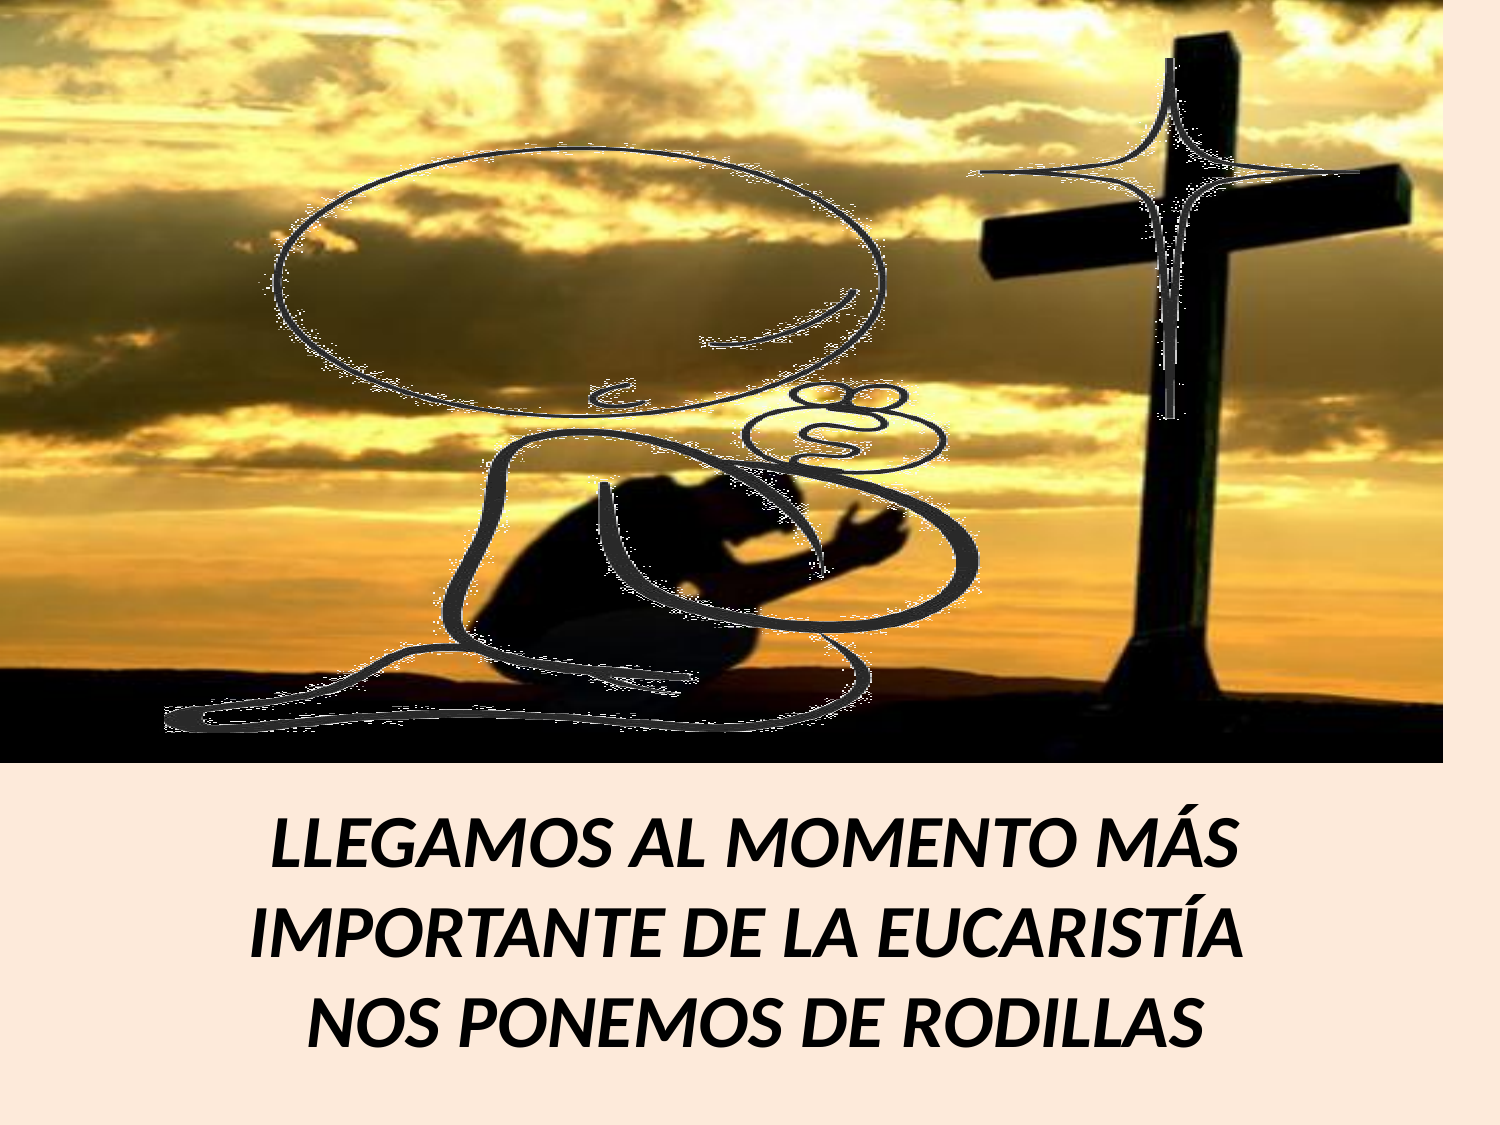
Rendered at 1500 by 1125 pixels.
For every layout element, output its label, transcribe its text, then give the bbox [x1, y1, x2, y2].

text_box LLEGAMOS AL MOMENTO MÁS IMPORTANTE DE LA EUCARISTÍA NOS PONEMOS DE RODILLAS [93, 785, 1418, 1070]
picture [0, 0, 1444, 763]
